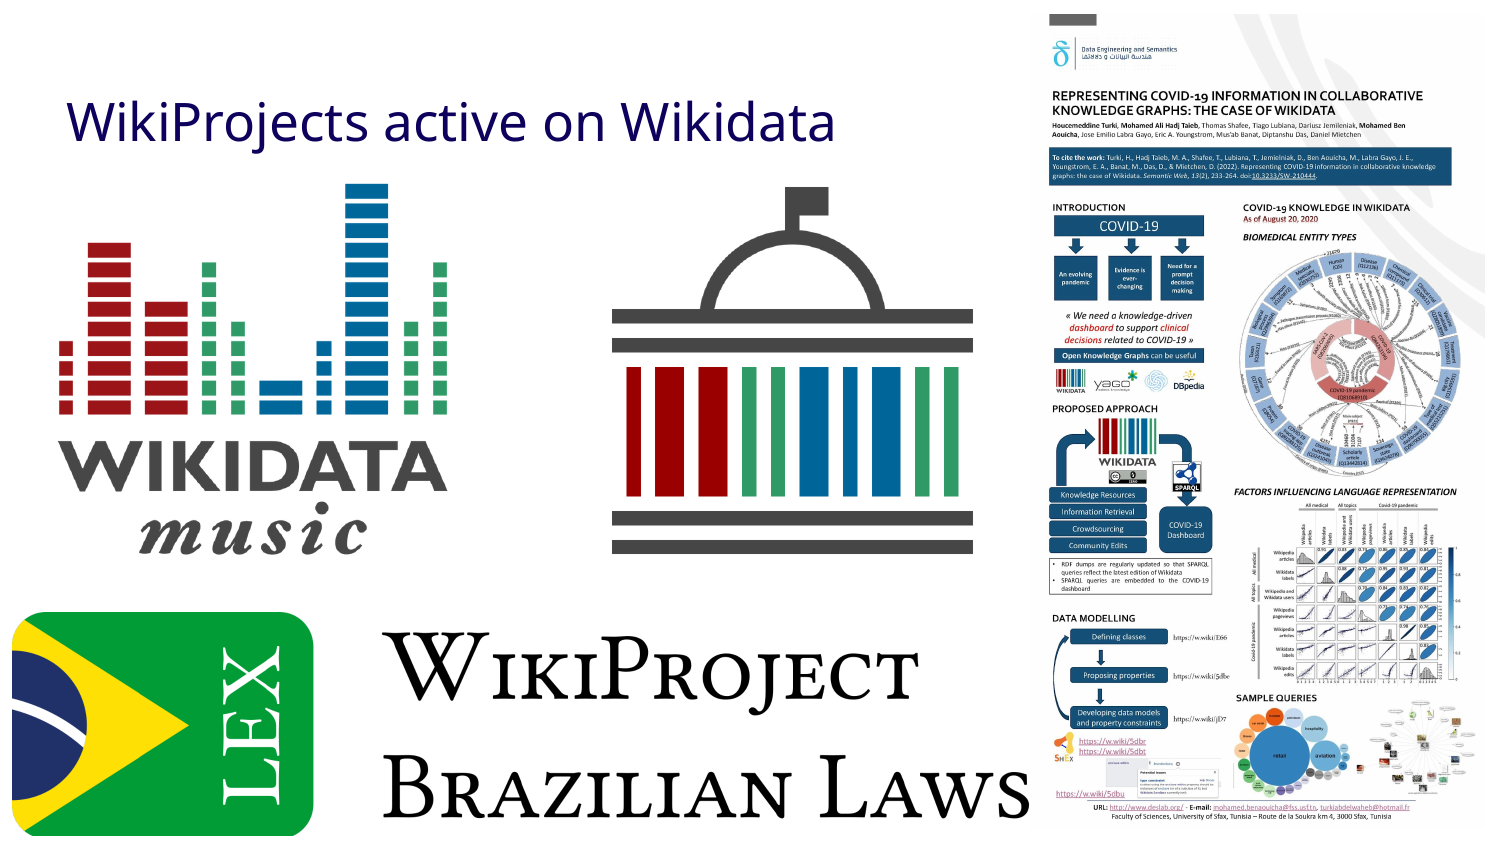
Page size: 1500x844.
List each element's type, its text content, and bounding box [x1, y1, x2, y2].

picture [12, 14, 1485, 837]
picture [587, 166, 990, 564]
picture [24, 166, 463, 564]
title WikiProjects active on Wikidata [51, 72, 1024, 167]
